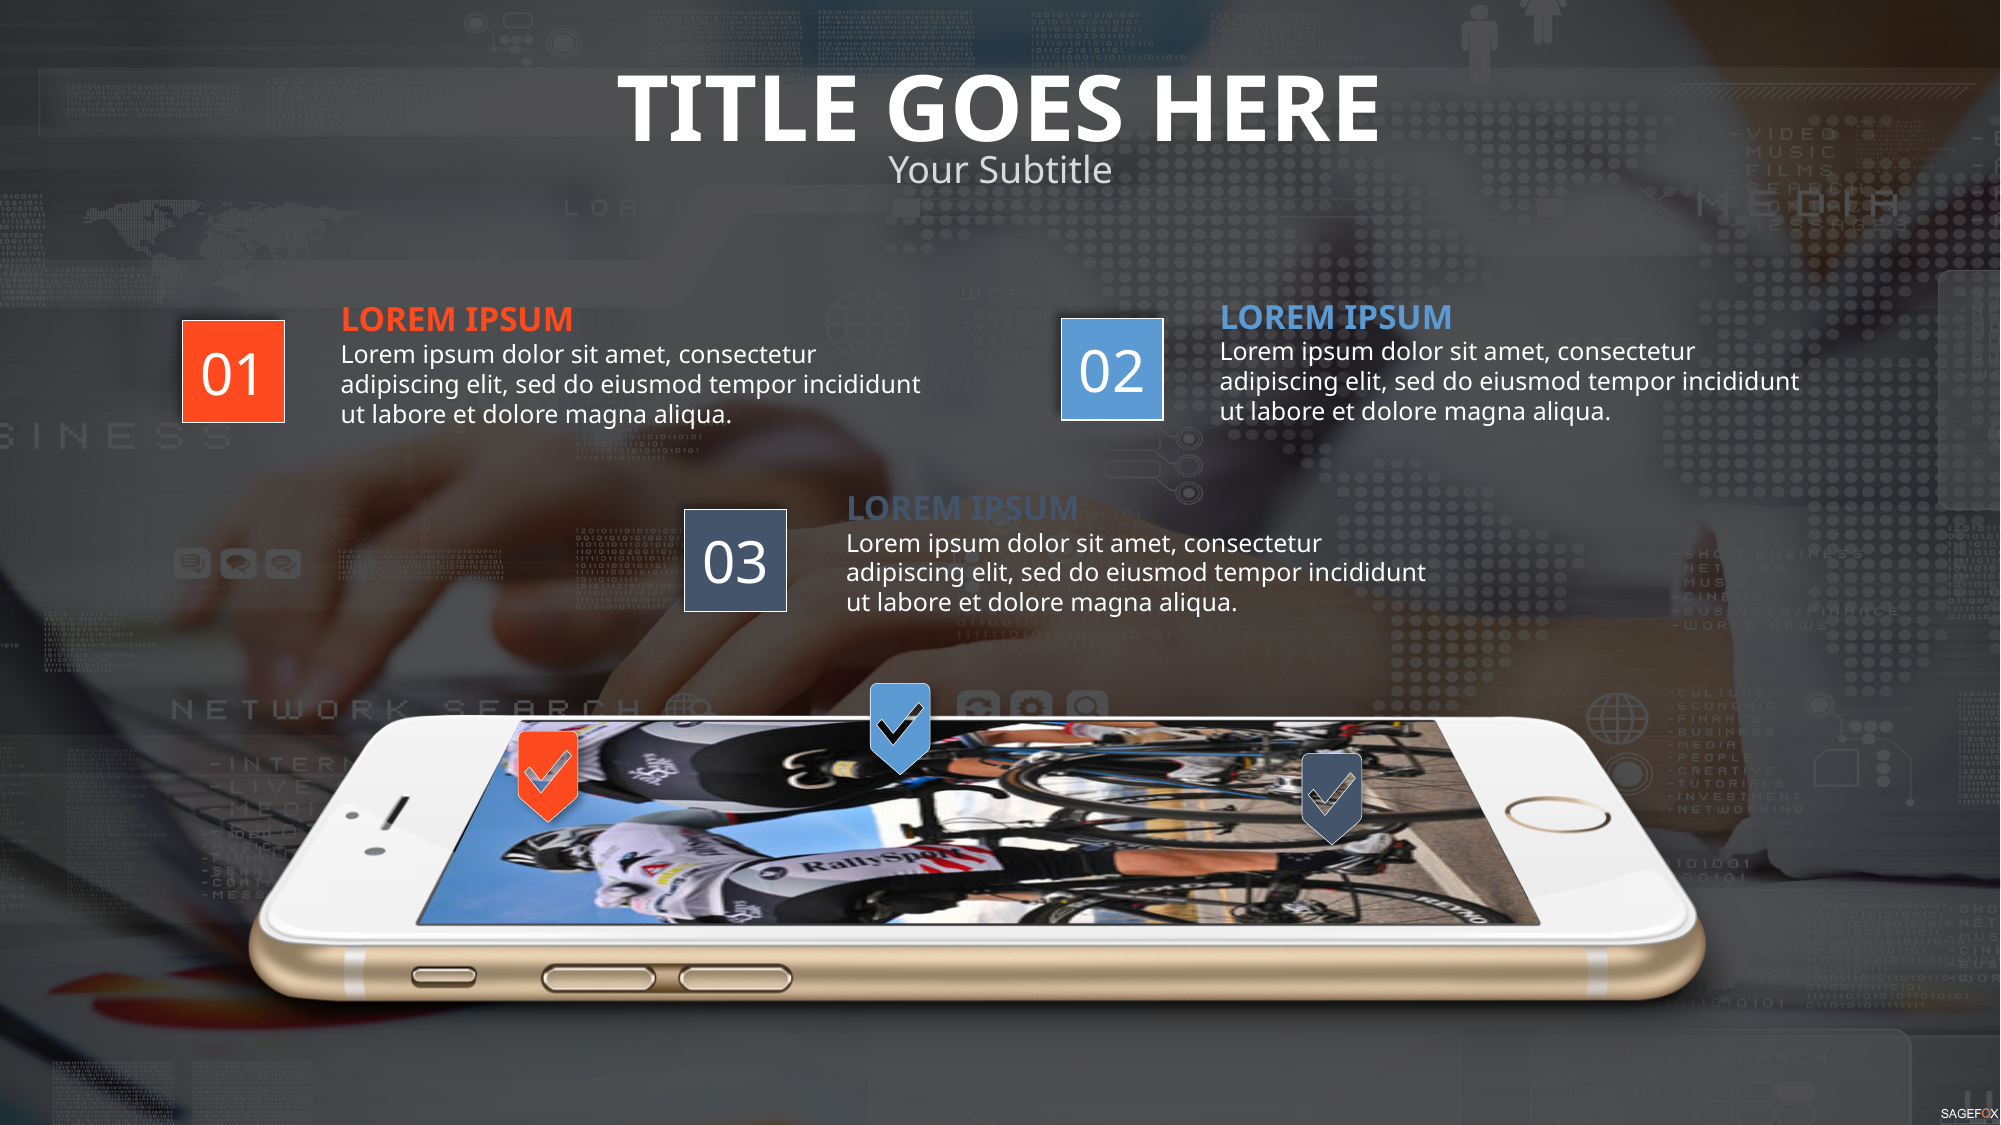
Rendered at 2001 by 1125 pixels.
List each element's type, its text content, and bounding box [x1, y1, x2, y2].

text_box LOREM IPSUM Lorem ipsum dolor sit amet, consectetur adipiscing elit, sed do eiusmod tempor incididunt ut labore et dolore magna aliqua. [330, 293, 937, 434]
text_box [548, 42, 1452, 199]
text_box LOREM IPSUM Lorem ipsum dolor sit amet, consectetur adipiscing elit, sed do eiusmod tempor incididunt ut labore et dolore magna aliqua. [1209, 290, 1815, 431]
text_box LOREM IPSUM Lorem ipsum dolor sit amet, consectetur adipiscing elit, sed do eiusmod tempor incididunt ut labore et dolore magna aliqua. [836, 482, 1442, 560]
text_box 01 [181, 320, 285, 424]
picture [0, 0, 2001, 1125]
text_box 03 [683, 508, 787, 560]
text_box 02 [1060, 317, 1164, 421]
